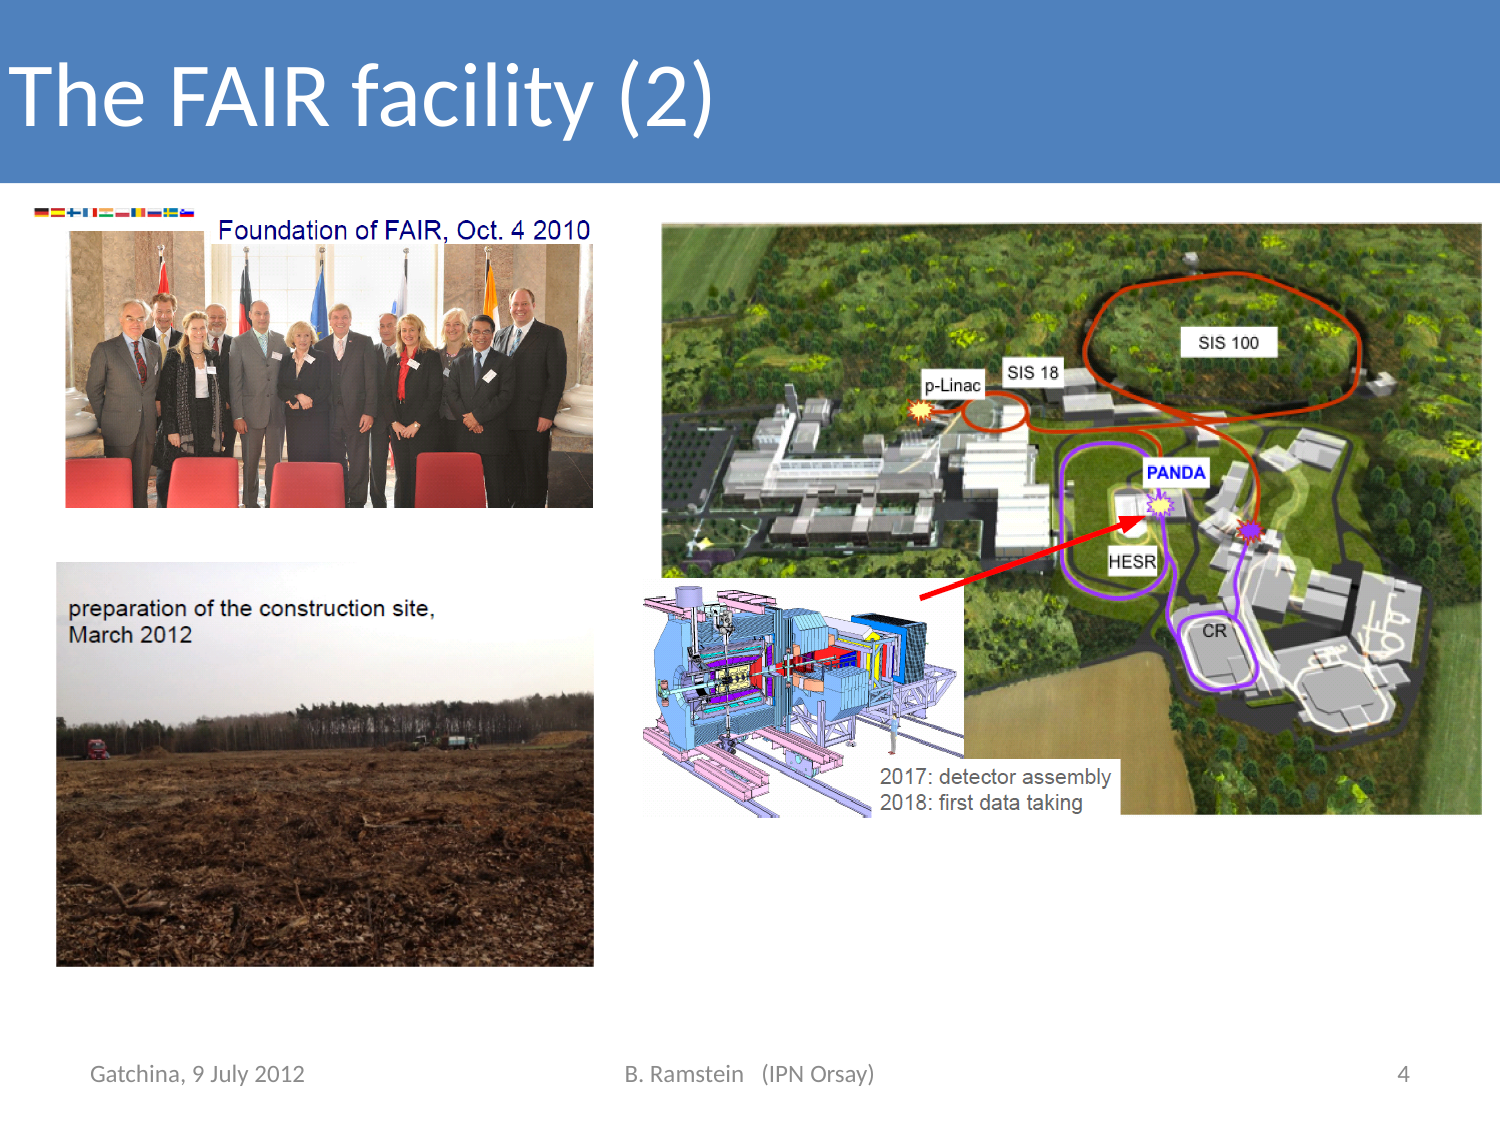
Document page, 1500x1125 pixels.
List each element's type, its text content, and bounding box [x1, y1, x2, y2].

picture [643, 219, 1500, 831]
slide_number 4 [1074, 1042, 1425, 1103]
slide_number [75, 1042, 425, 1103]
picture [52, 562, 595, 968]
text_box The FAIR facility (2) [0, 0, 1500, 184]
picture [32, 207, 593, 509]
footer B. Ramstein (IPN Orsay) [512, 1042, 988, 1103]
